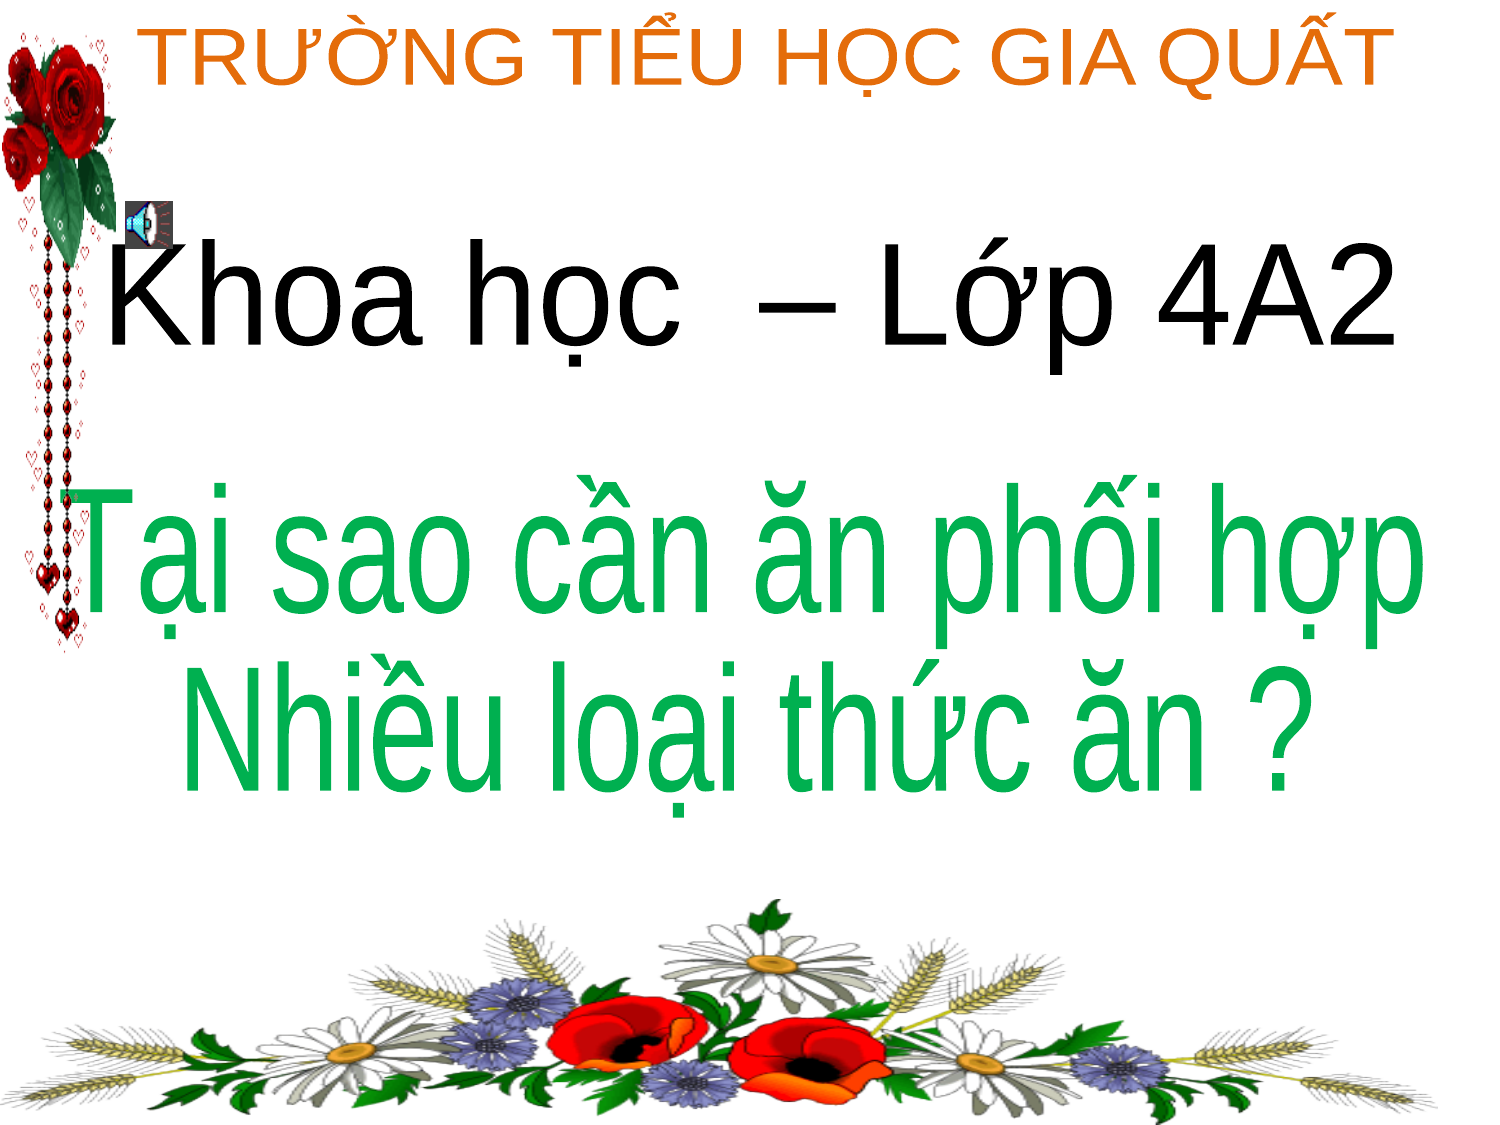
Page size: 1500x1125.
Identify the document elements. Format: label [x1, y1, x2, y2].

picture [2, 31, 116, 656]
picture [0, 899, 1438, 1125]
picture [123, 199, 174, 251]
